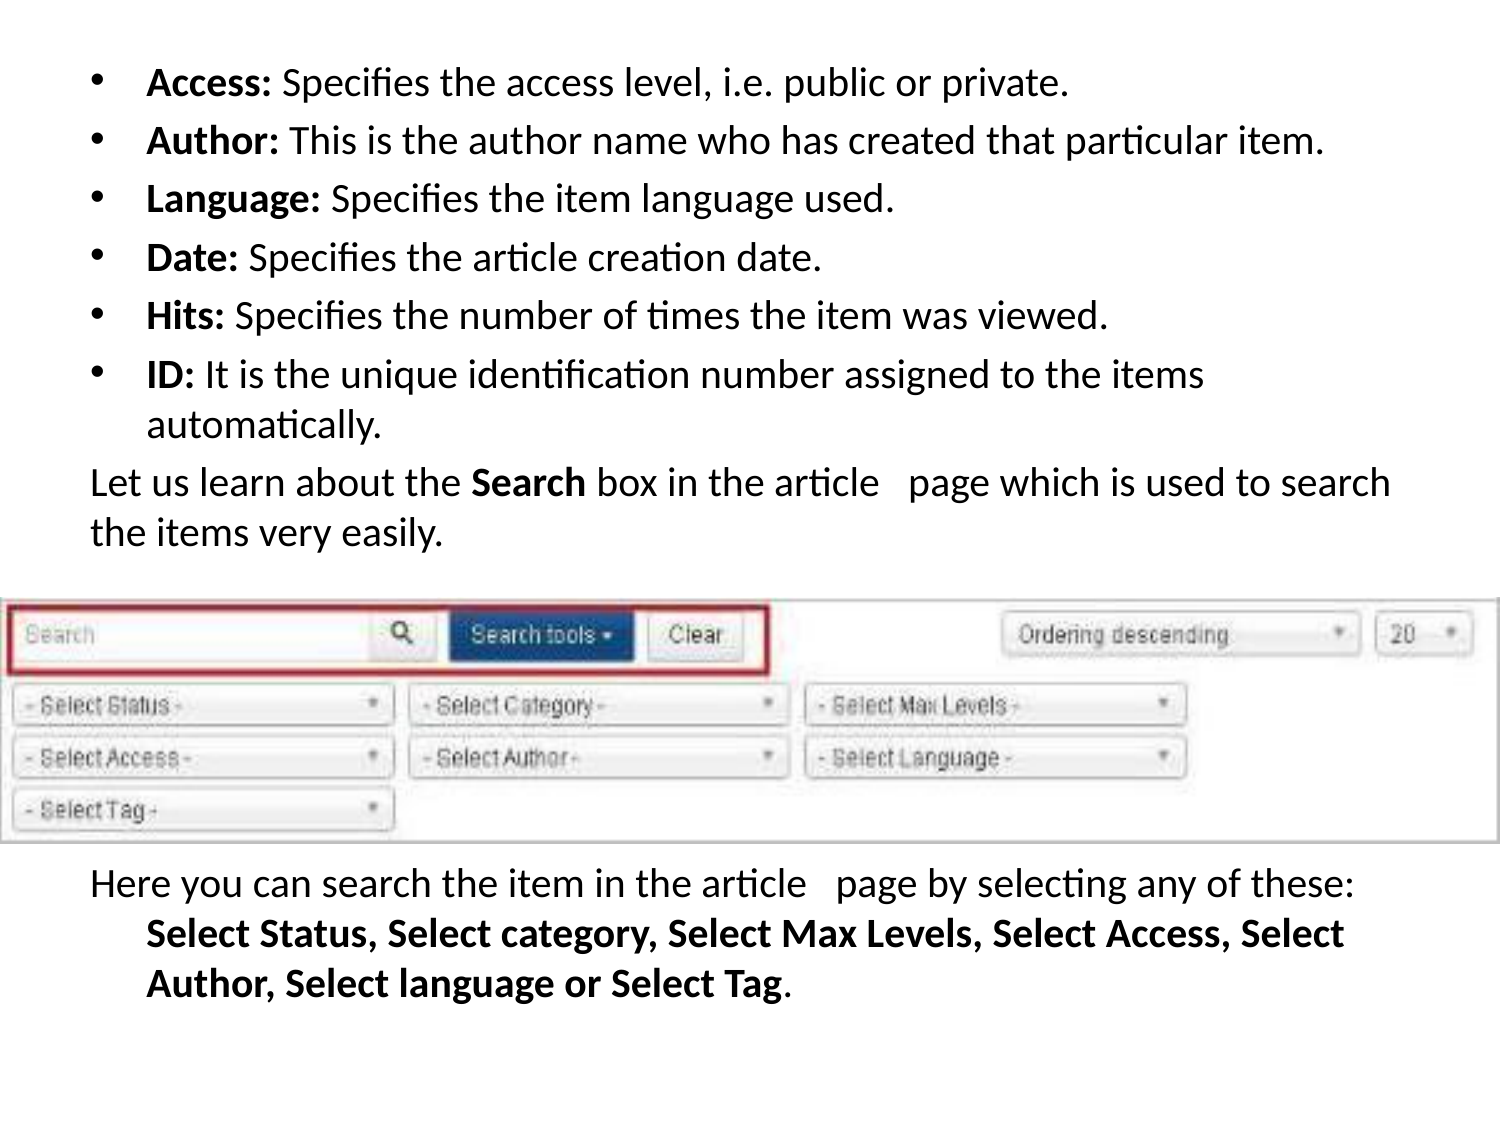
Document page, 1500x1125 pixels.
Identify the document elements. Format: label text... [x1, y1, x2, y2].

list Access: Specifies the access level, i.e. public or private. Author: This is the author name who has created that particular item. Language: Specifies the item language used. Date: Specifies the article creation date. Hits: Specifies the number of times the item was viewed. ID: It is the unique identification number assigned to the items automatically. Let us learn about the Search box in the article page which is used to search the items very easily. Here you can search the item in the article page by selecting any of these: Select Status, Select category, Select Max Levels, Select Access, Select Author, Select language or Select Tag. [75, 46, 1425, 596]
list Access: Specifies the access level, i.e. public or private. Author: This is the author name who has created that particular item. Language: Specifies the item language used. Date: Specifies the article creation date. Hits: Specifies the number of times the item was viewed. ID: It is the unique identification number assigned to the items automatically. Let us learn about the Search box in the article page which is used to search the items very easily. Here you can search the item in the article page by selecting any of these: Select Status, Select category, Select Max Levels, Select Access, Select Author, Select language or Select Tag. [75, 852, 1425, 1067]
picture [0, 597, 1500, 844]
